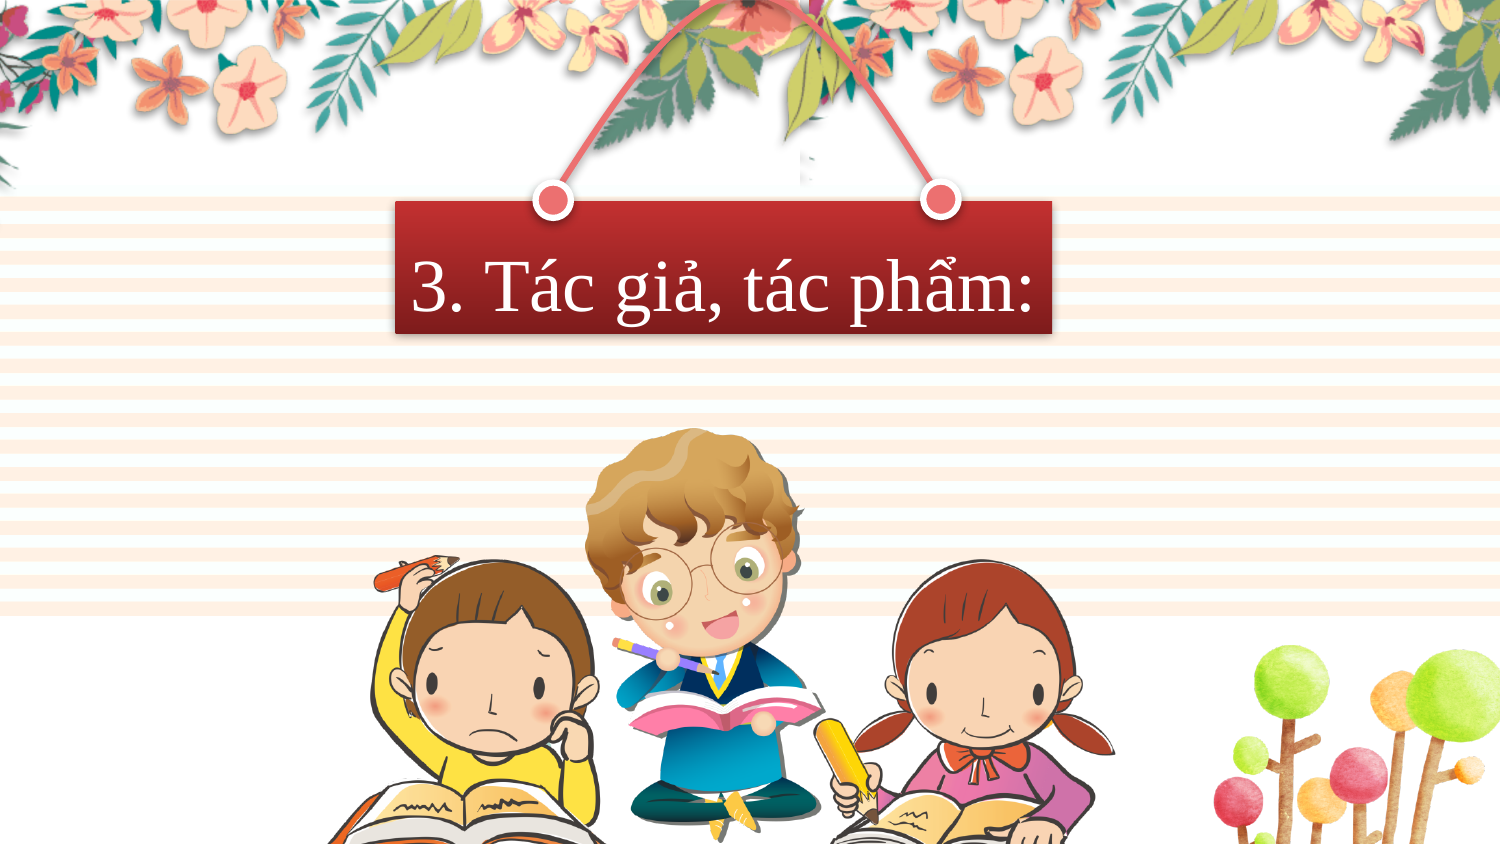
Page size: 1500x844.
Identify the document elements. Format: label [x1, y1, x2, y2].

picture [0, 0, 1500, 844]
text_box [390, 0, 1057, 336]
